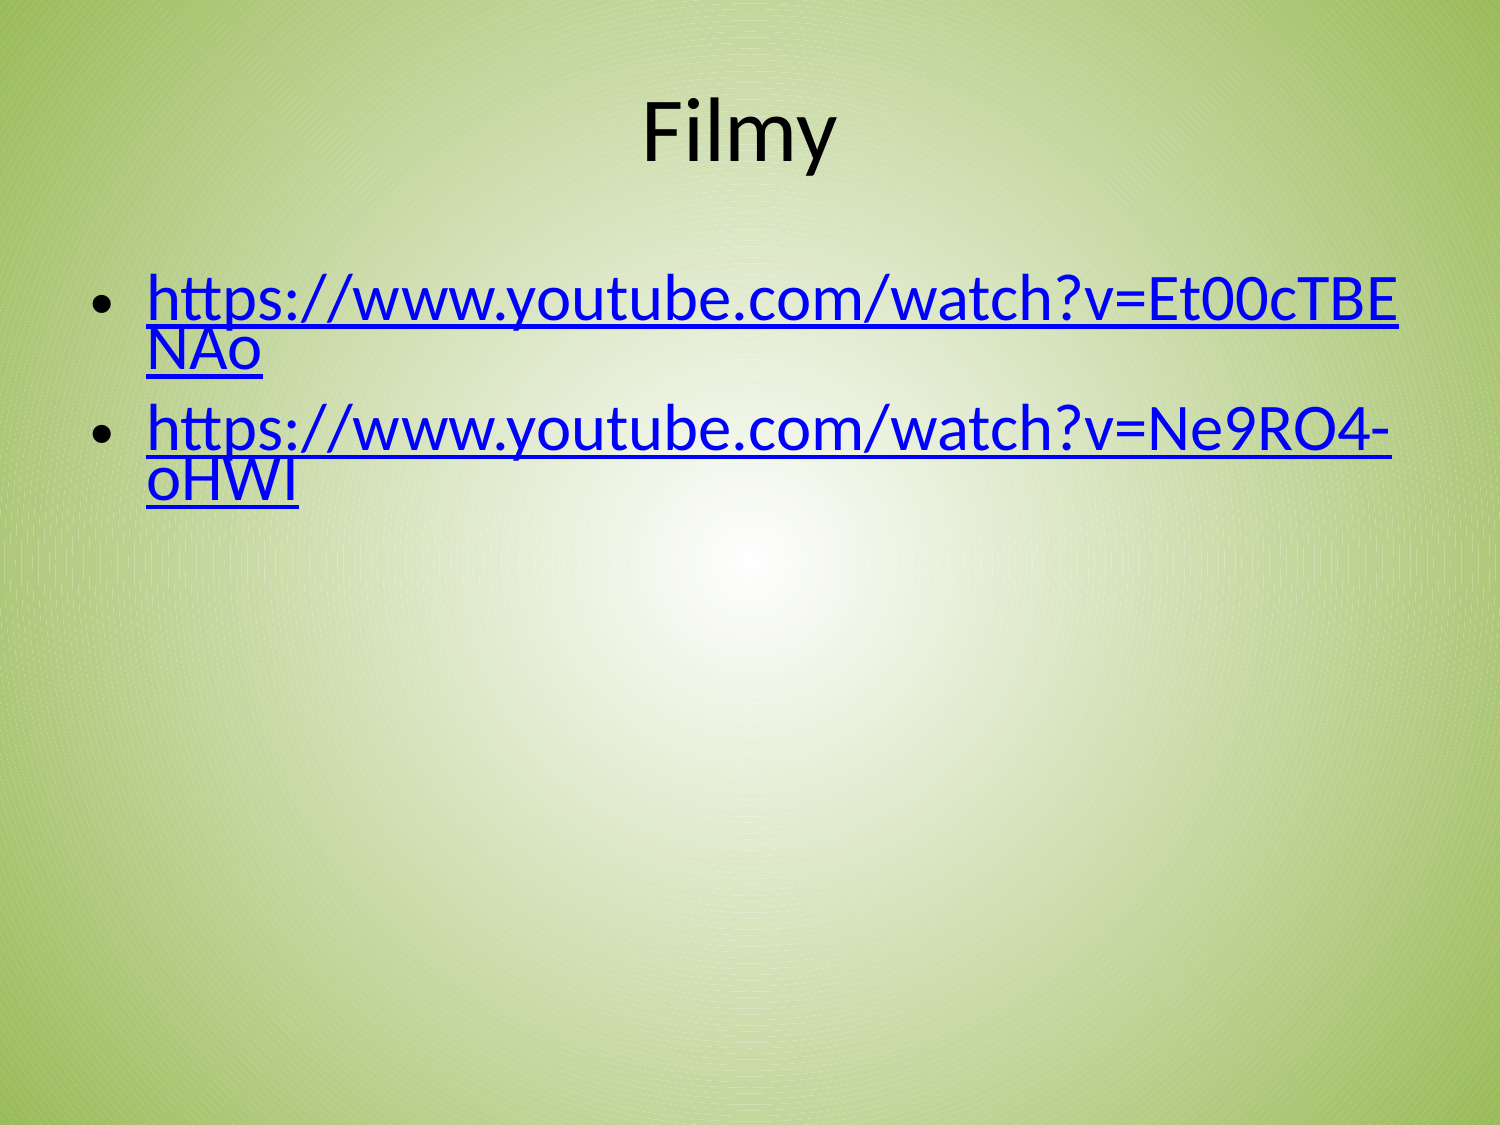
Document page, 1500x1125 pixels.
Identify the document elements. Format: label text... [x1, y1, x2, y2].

list https://www.youtube.com/watch?v=Et00cTBENAo https://www.youtube.com/watch?v=Ne9RO4-oHWI [75, 262, 1425, 1005]
title Filmy [75, 45, 1425, 233]
